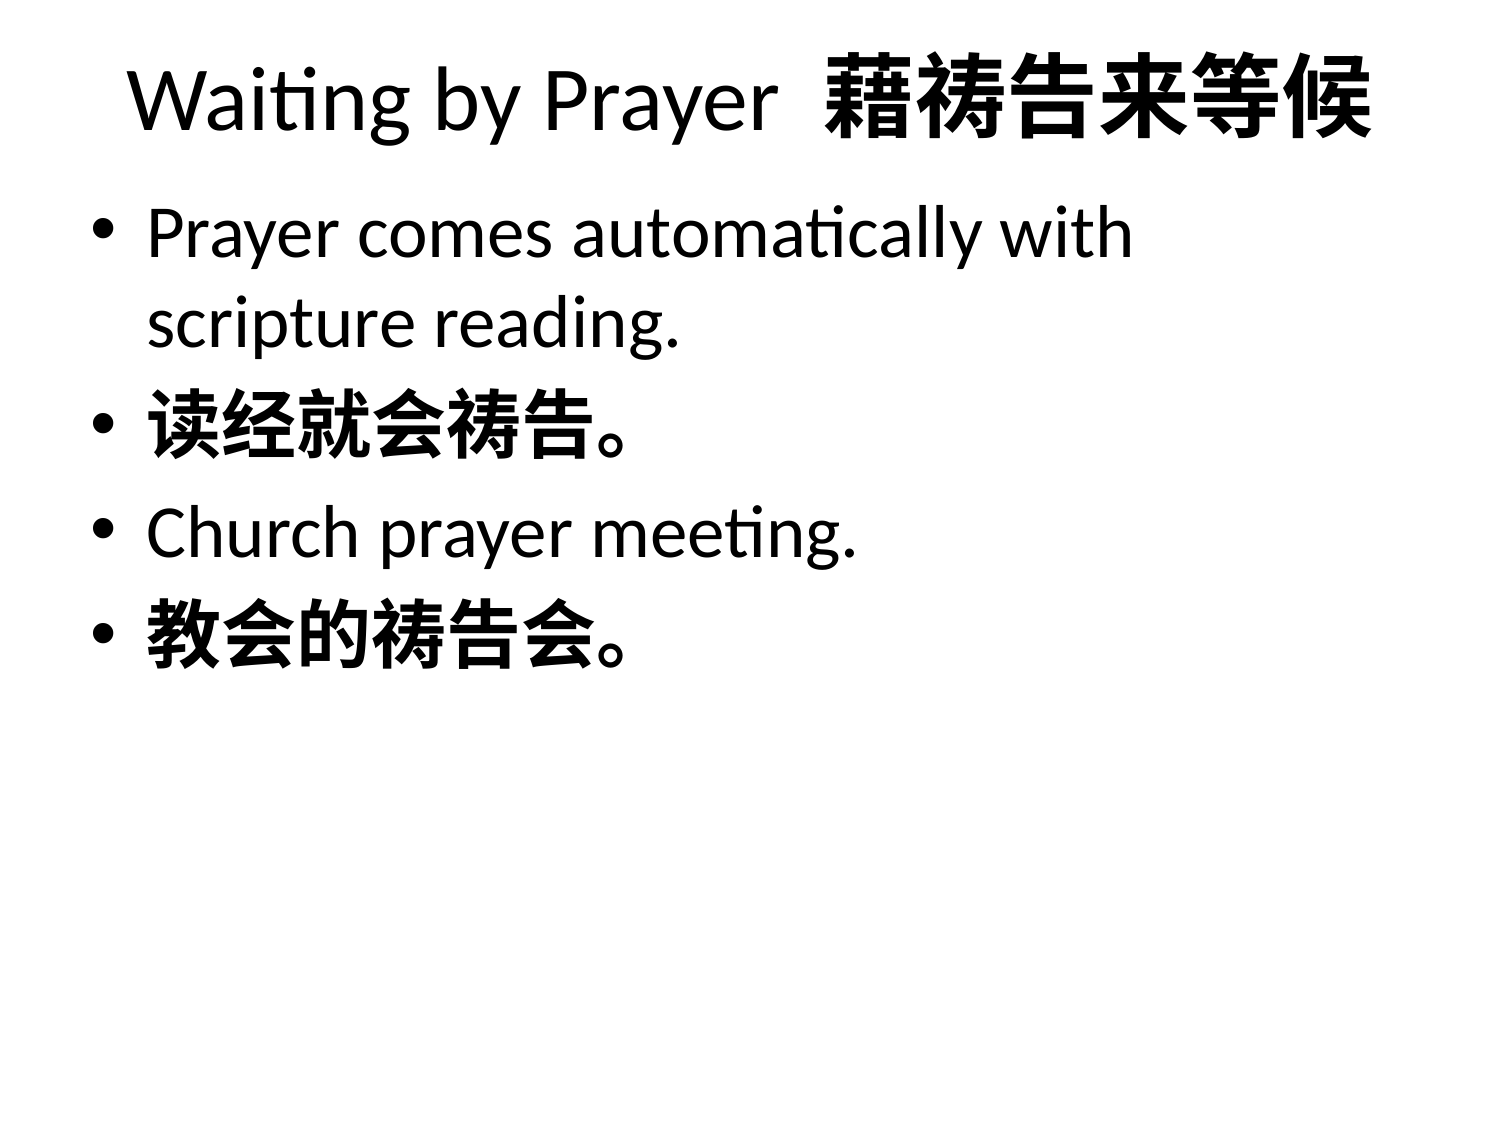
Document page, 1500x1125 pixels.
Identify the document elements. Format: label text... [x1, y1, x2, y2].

title Waiting by Prayer 藉祷告来等候 [75, 24, 1425, 163]
list Prayer comes automatically with scripture reading. 读经就会祷告。 Church prayer meeting. 教会的祷告会。 [75, 174, 1425, 1005]
